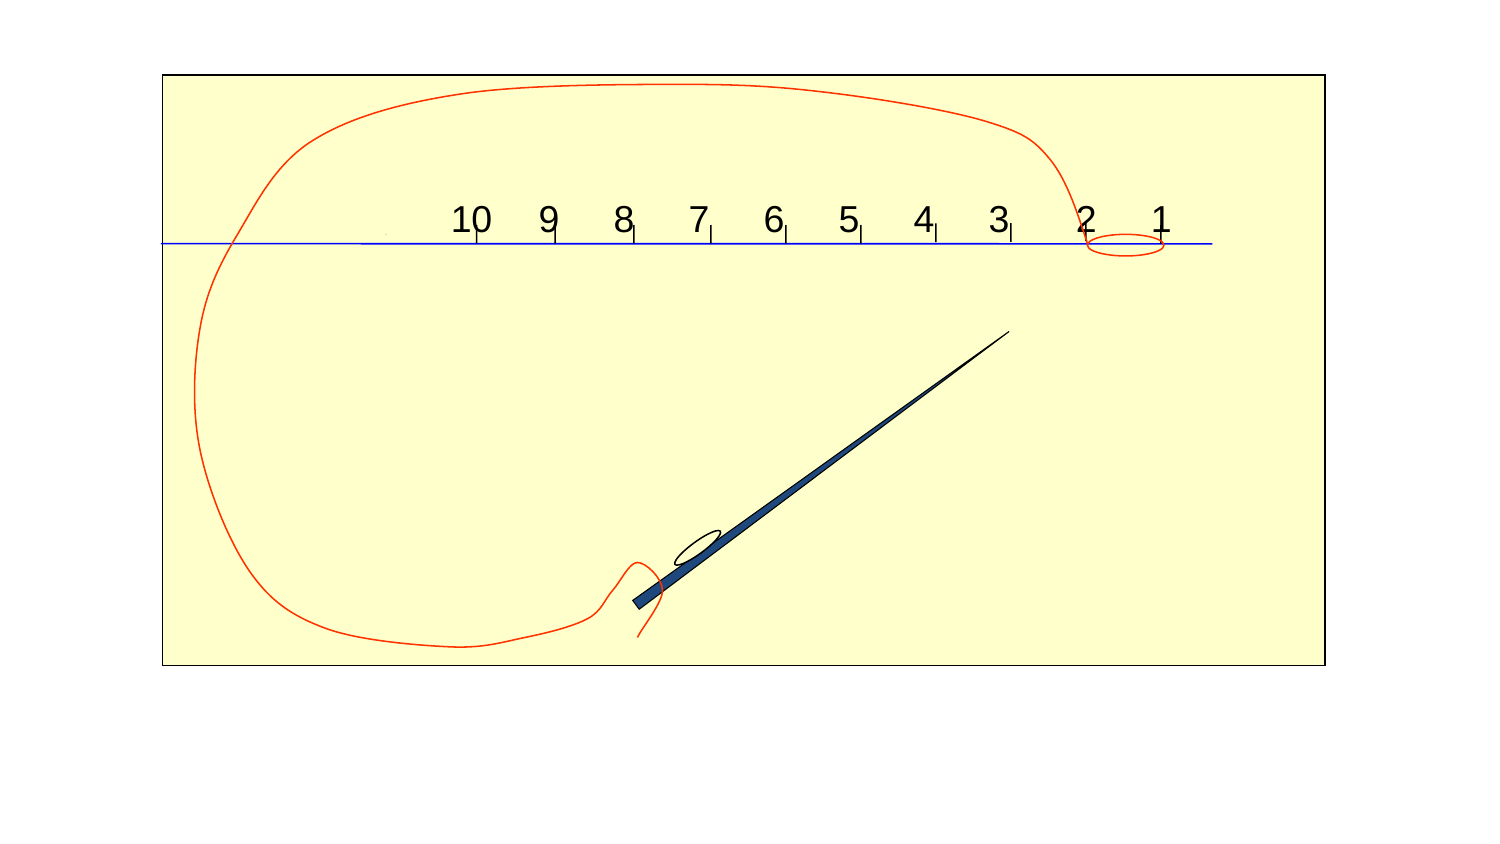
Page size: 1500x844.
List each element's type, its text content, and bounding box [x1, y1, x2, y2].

text_box 1 [1135, 187, 1174, 248]
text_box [633, 426, 981, 483]
text_box [1087, 234, 1164, 256]
text_box [194, 84, 1088, 648]
text_box [162, 75, 1325, 666]
text_box 2 [1068, 187, 1111, 242]
